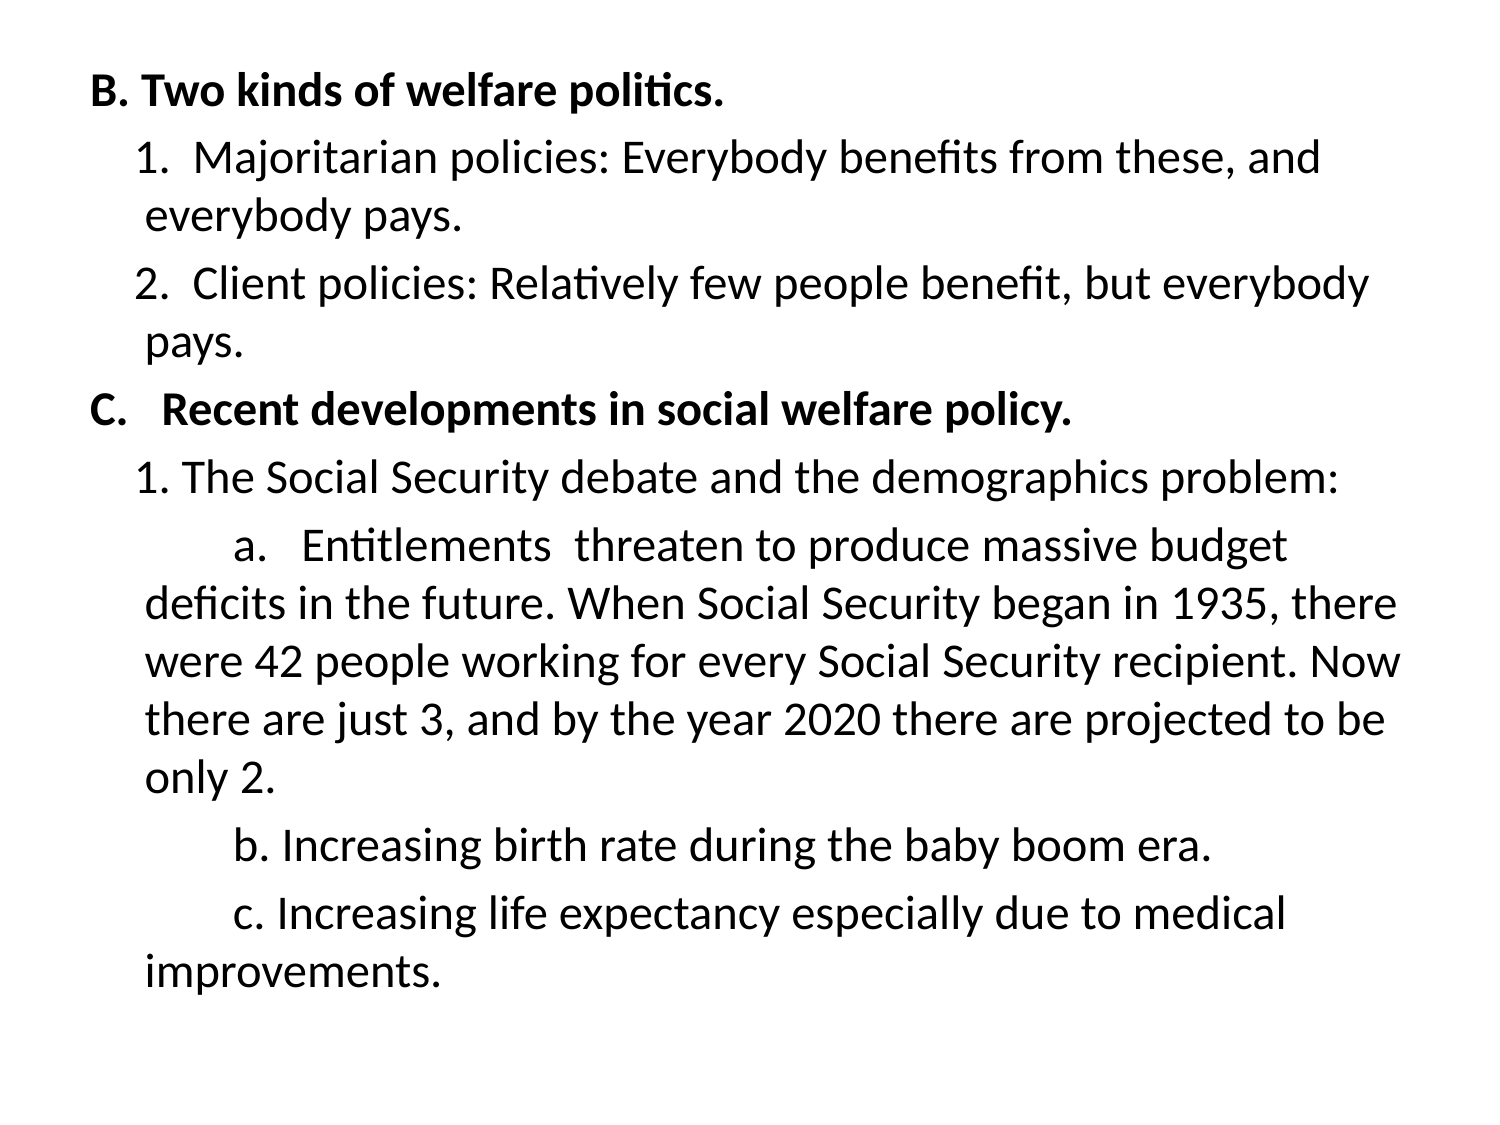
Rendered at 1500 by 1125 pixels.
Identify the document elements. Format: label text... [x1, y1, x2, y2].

list B. Two kinds of welfare politics. 1. Majoritarian policies: Everybody benefits from these, and everybody pays. 2. Client policies: Relatively few people benefit, but everybody pays. C. Recent developments in social welfare policy. 1. The Social Security debate and the demographics problem: a. Entitlements threaten to produce massive budget deficits in the future. When Social Security began in 1935, there were 42 people working for every Social Security recipient. Now there are just 3, and by the year 2020 there are projected to be only 2. b. Increasing birth rate during the baby boom era. c. Increasing life expectancy especially due to medical improvements. [75, 50, 1425, 1005]
